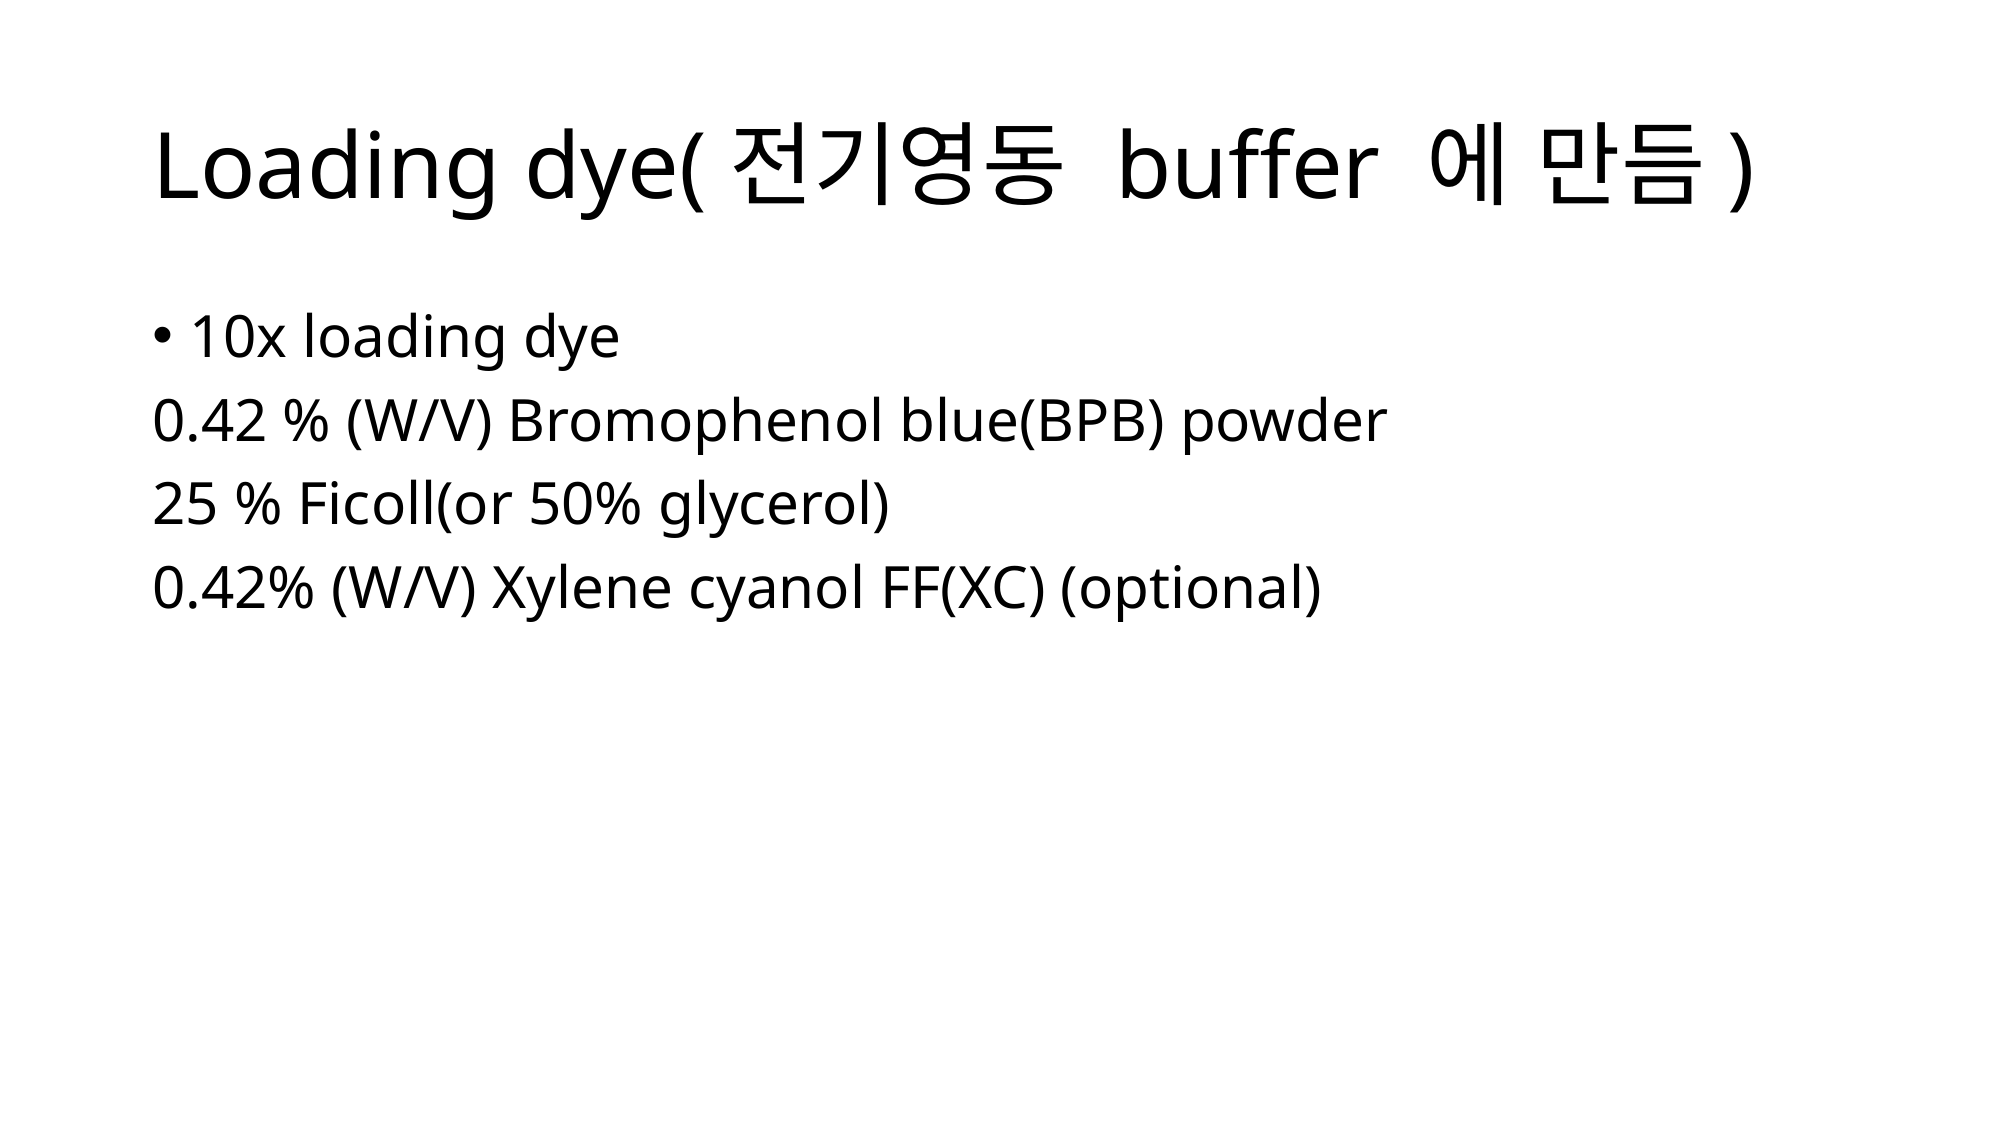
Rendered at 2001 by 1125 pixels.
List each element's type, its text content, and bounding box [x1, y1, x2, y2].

title Loading dye(전기영동 buffer 에 만듬) [137, 59, 1863, 278]
list 10x loading dye 0.42 % (W/V) Bromophenol blue(BPB) powder 25 % Ficoll(or 50% glycerol) 0.42% (W/V) Xylene cyanol FF(XC) (optional) [137, 299, 1863, 1014]
